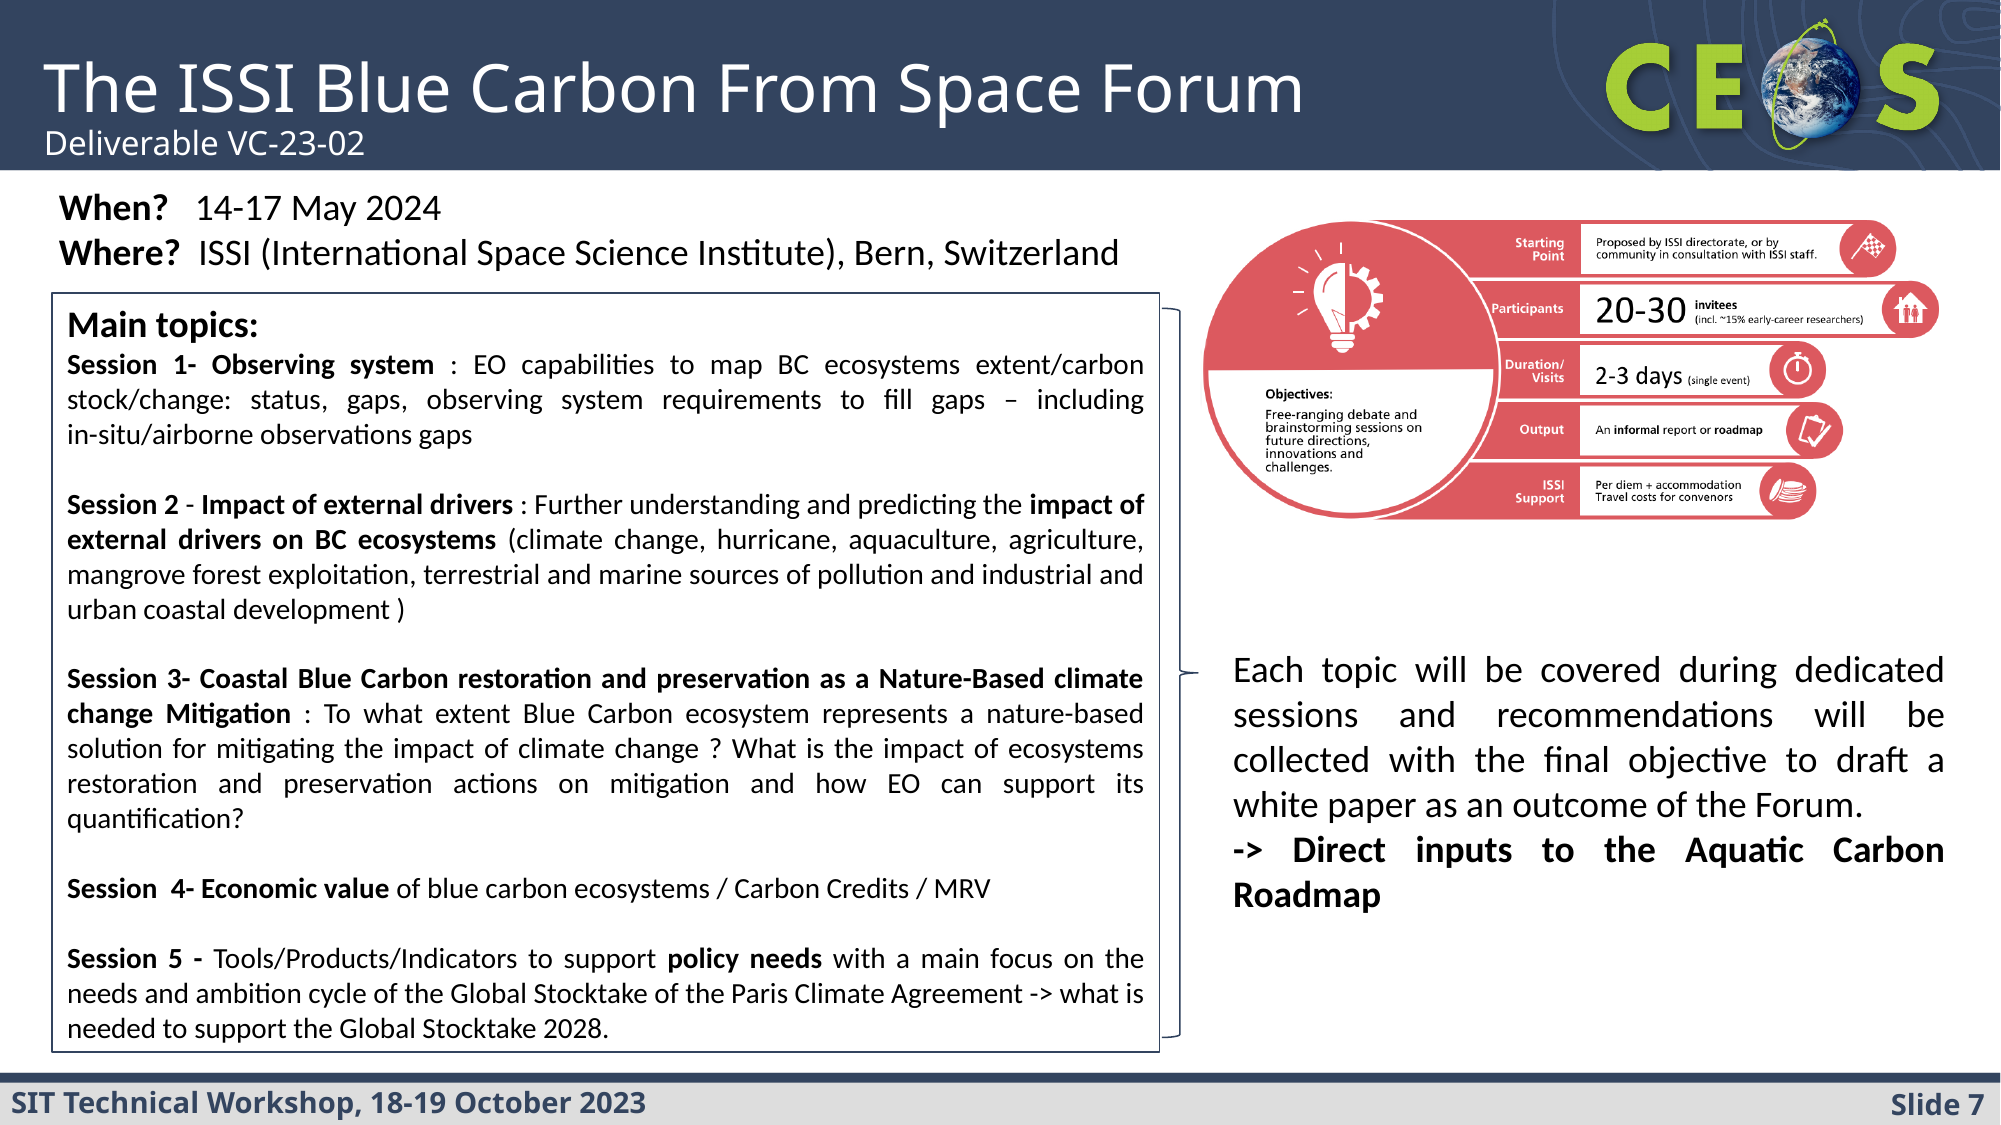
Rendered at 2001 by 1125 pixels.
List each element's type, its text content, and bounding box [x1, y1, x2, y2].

picture [1606, 18, 1939, 150]
text_box [1161, 308, 1198, 1038]
text_box Each topic will be covered during dedicated sessions and recommendations will be collected with the final objective to draft a white paper as an outcome of the Forum. -> Direct inputs to the Aquatic Carbon Roadmap [1218, 637, 1961, 958]
text_box When? 14-17 May 2024 Where? ISSI (International Space Science Institute), Bern, Switzerland [43, 175, 1152, 281]
title The ISSI Blue Carbon From Space Forum Deliverable VC-23-02 [28, 47, 1569, 176]
text_box Main topics: Session 1- Observing system : EO capabilities to map BC ecosystems extent/carbon stock/change: status, gaps, observing system requirements to fill gaps – including in-situ/airborne observations gaps Session 2 - Impact of external drivers : Further understanding and predicting the impact of external drivers on BC ecosystems (climate change, hurricane, aquaculture, agriculture, mangrove forest exploitation, terrestrial and marine sources of pollution and industrial and urban coastal development ) Session 3- Coastal Blue Carbon restoration and preservation as a Nature-Based climate change Mitigation : To what extent Blue Carbon ecosystem represents a nature-based solution for mitigating the impact of climate change ? What is the impact of ecosystems restoration and preservation actions on mitigation and how EO can support its quantification? Session 4- Economic value of blue carbon ecosystems / Carbon Credits / MRV Session 5 - Tools/Products/Indicators to support policy needs with a main focus on the needs and ambition cycle of the Global Stocktake of the Paris Climate Agreement -> what is needed to support the Global Stocktake 2028. [52, 292, 1160, 1052]
picture [1199, 205, 1962, 530]
